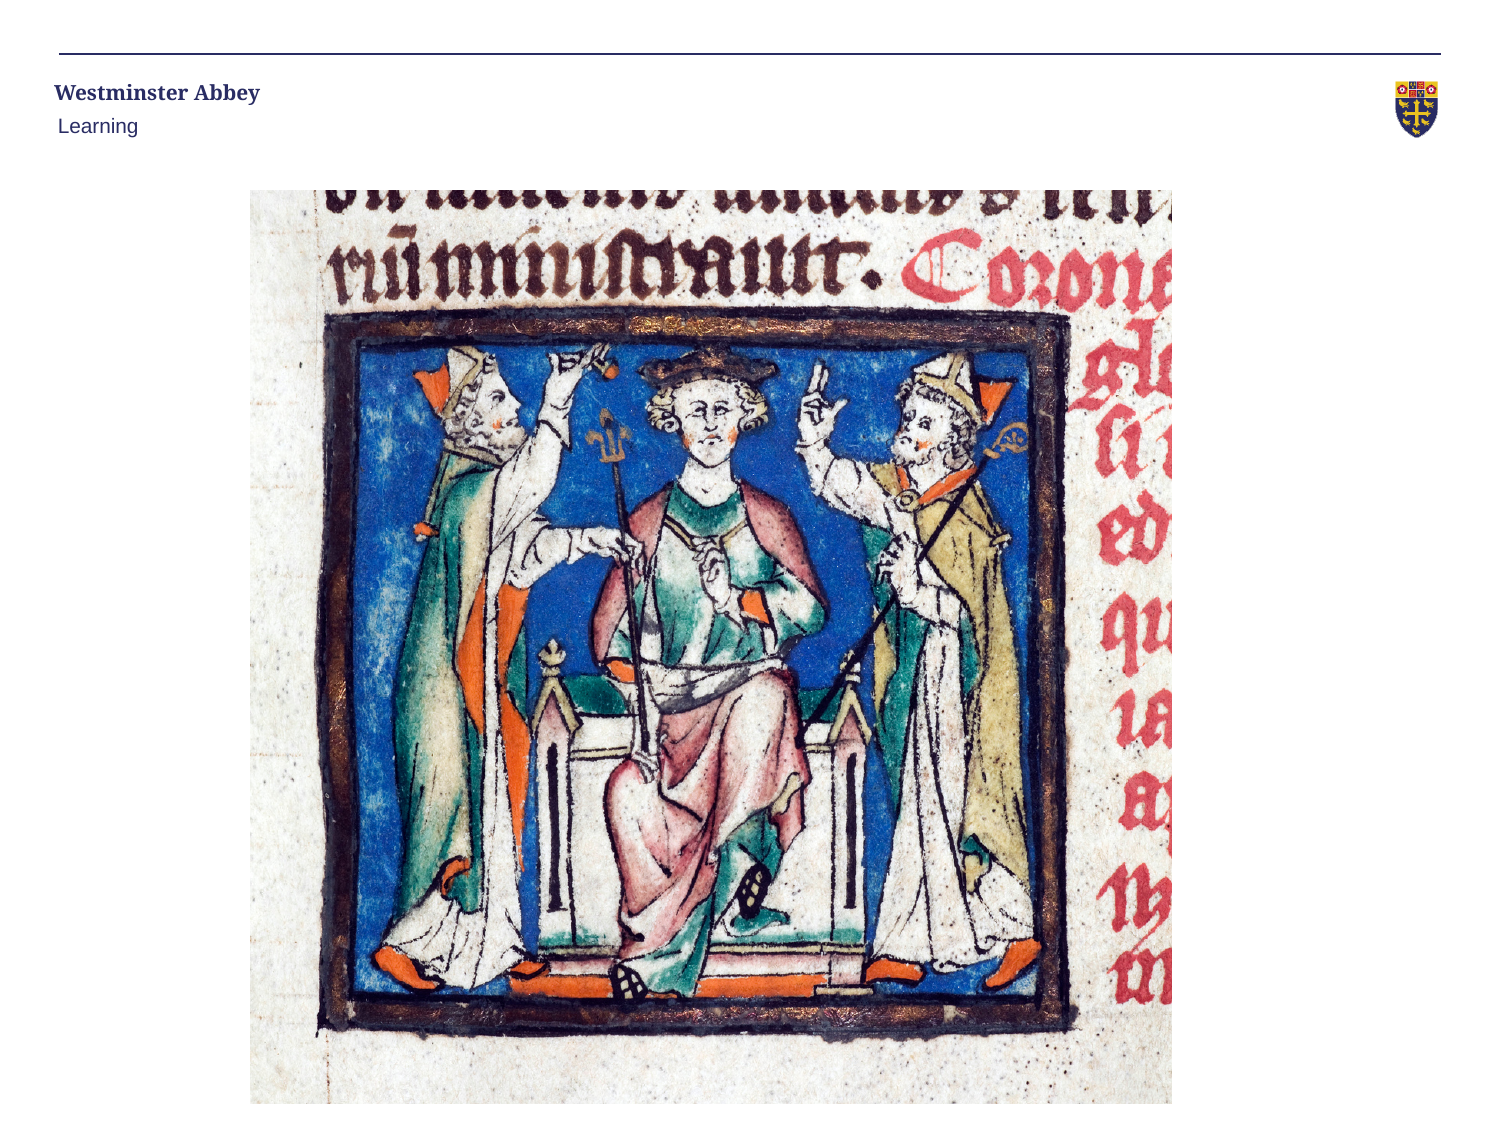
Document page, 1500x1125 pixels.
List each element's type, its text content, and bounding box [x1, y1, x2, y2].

picture [1395, 81, 1438, 138]
text_box Learning [43, 105, 1036, 134]
picture [250, 190, 1172, 1104]
